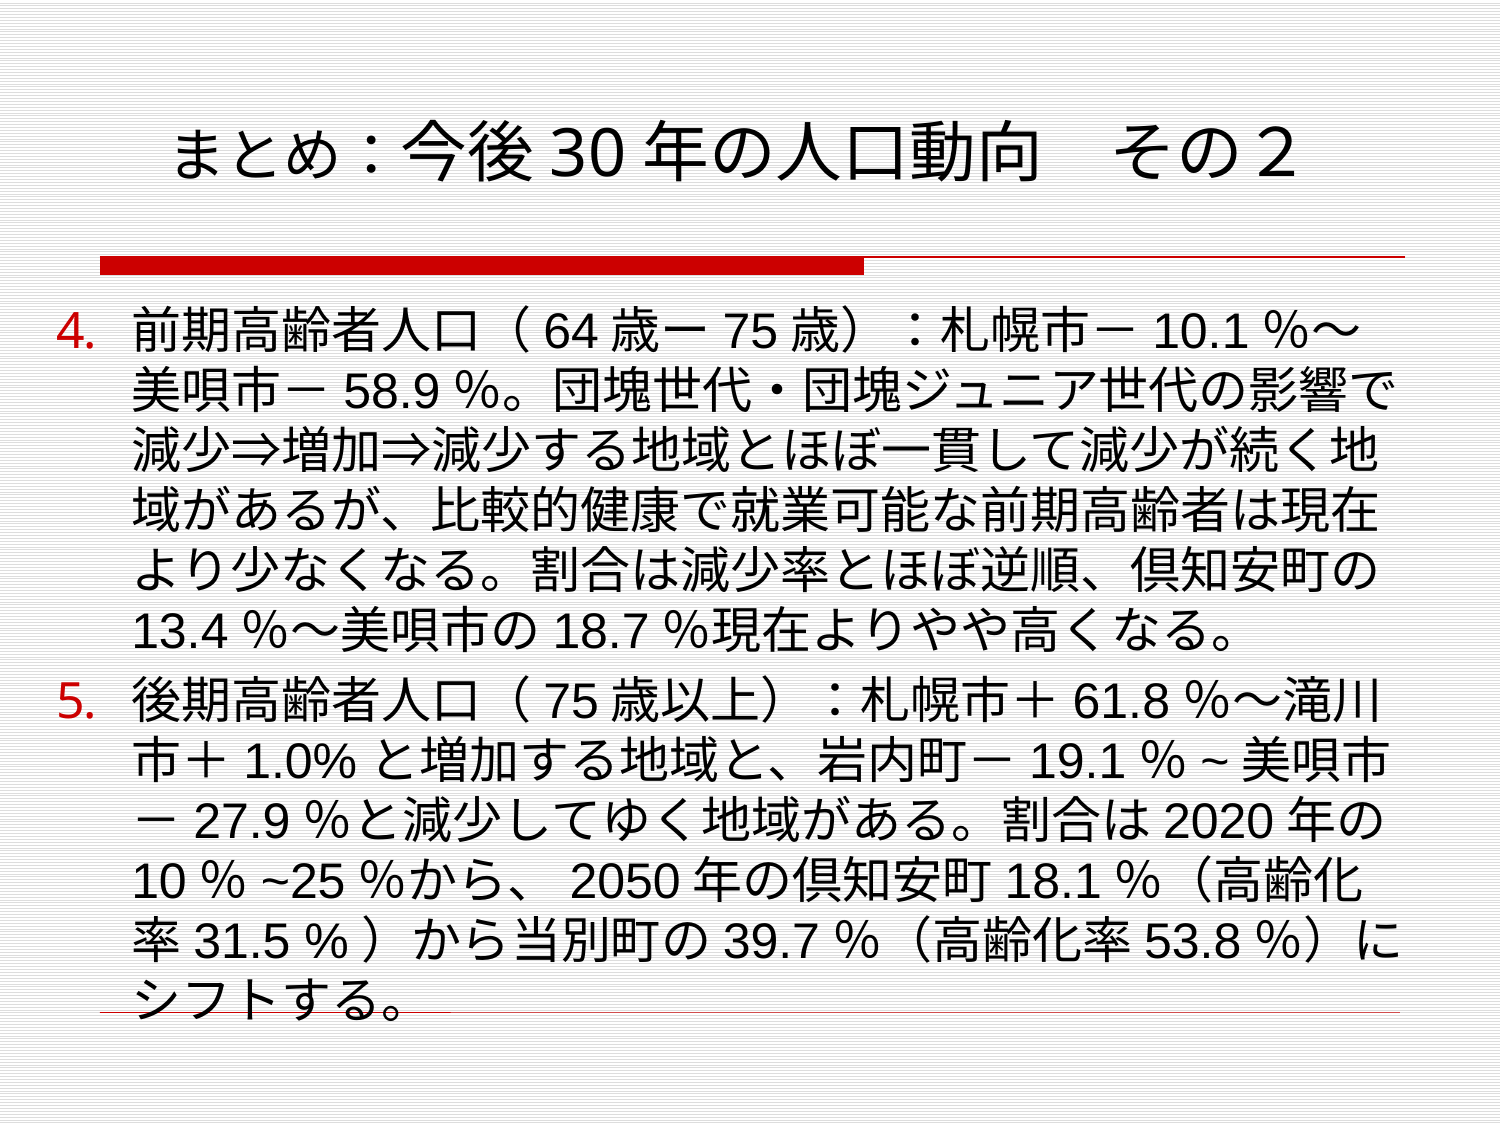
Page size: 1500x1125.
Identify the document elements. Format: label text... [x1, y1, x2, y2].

title まとめ：今後30年の人口動向 その２ [93, 49, 1407, 250]
list 前期高齢者人口（64歳ー75歳）：札幌市－10.1％～美唄市－58.9％。団塊世代・団塊ジュニア世代の影響で減少⇒増加⇒減少する地域とほぼ一貫して減少が続く地域があるが、比較的健康で就業可能な前期高齢者は現在より少なくなる。割合は減少率とほぼ逆順、倶知安町の13.4％～美唄市の18.7％現在よりやや高くなる。 後期高齢者人口（75歳以上）：札幌市＋61.8％～滝川市＋1.0%と増加する地域と、岩内町－19.1％~美唄市－27.9％と減少してゆく地域がある。割合は2020年の10％~25％から、2050年の倶知安町18.1％（高齢化率31.5 %）から当別町の39.7％（高齢化率53.8％）にシフトする。 [41, 290, 1424, 977]
